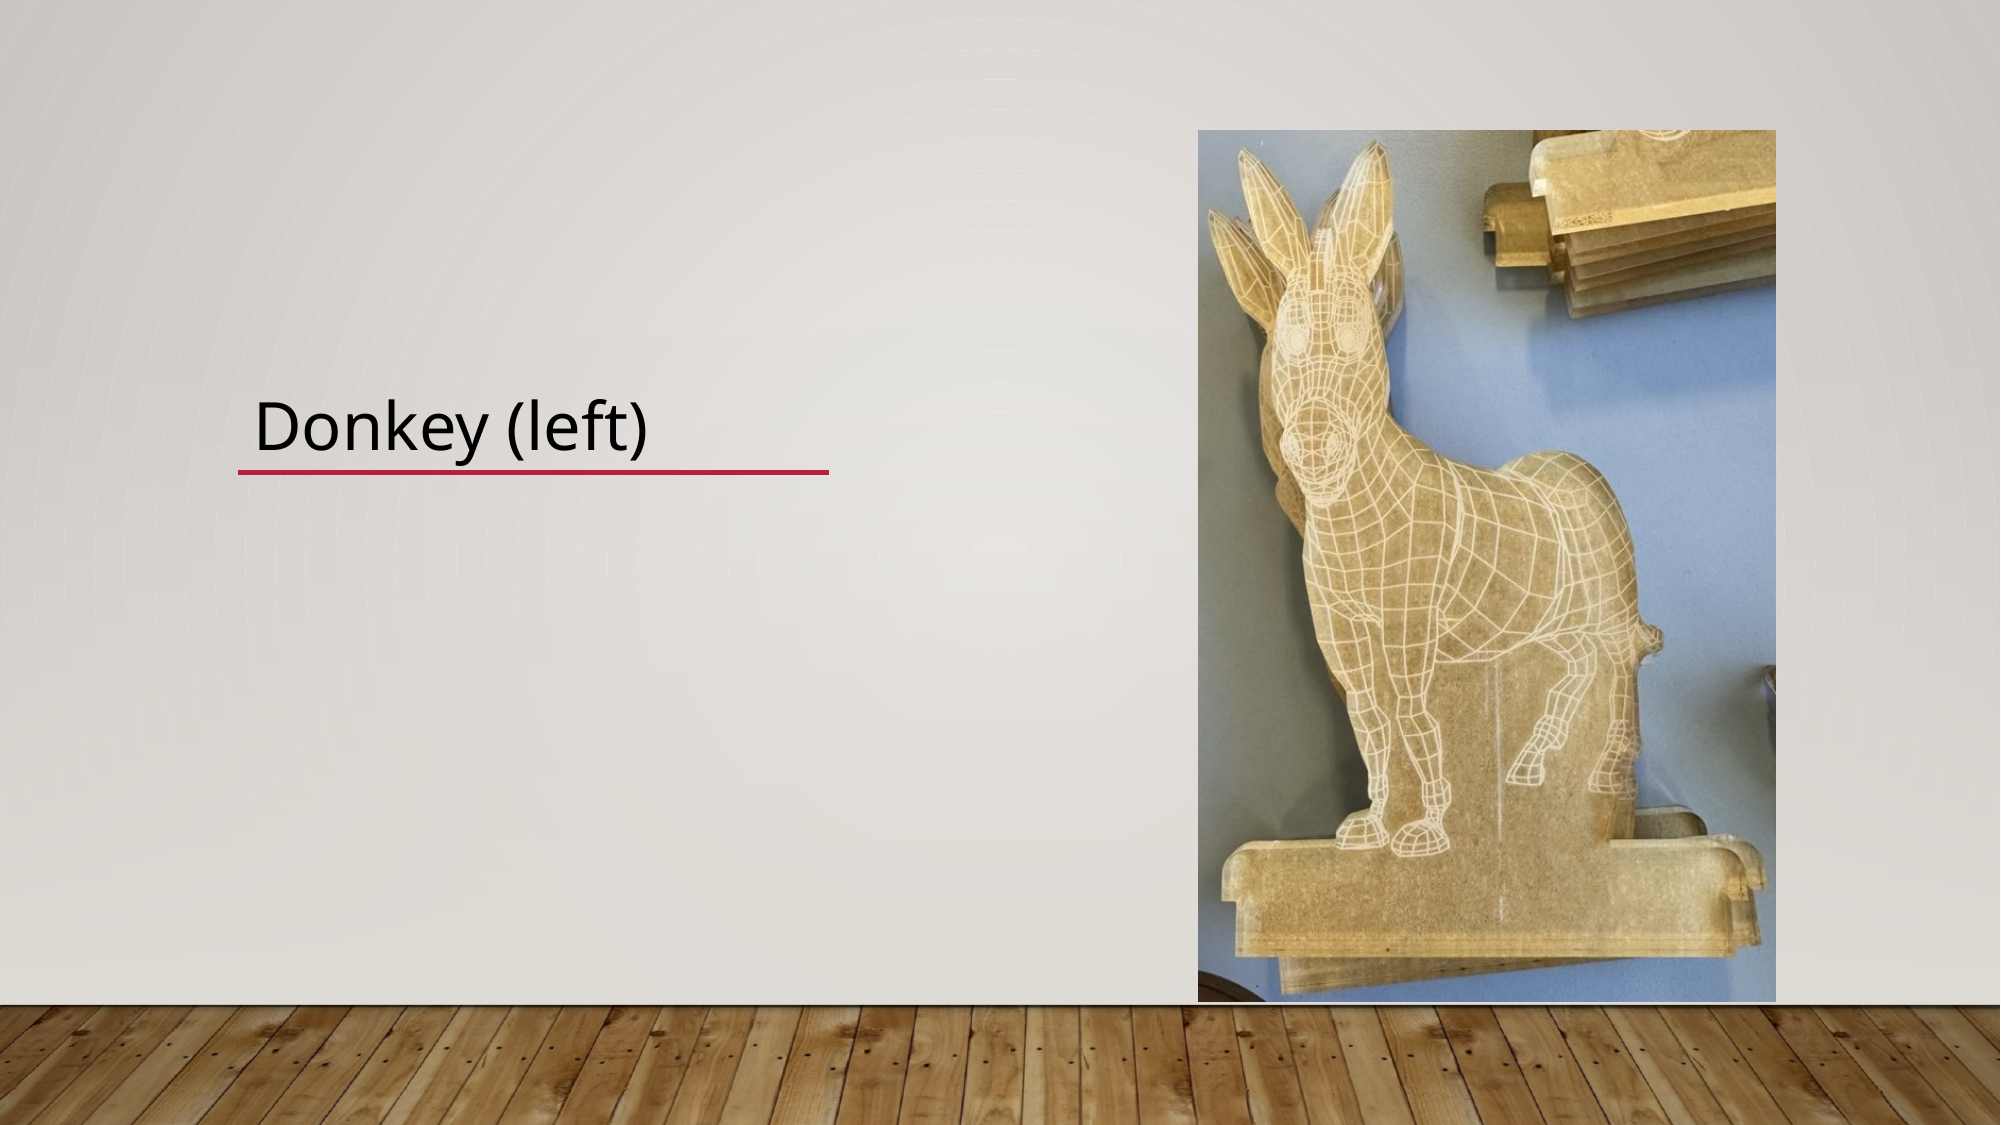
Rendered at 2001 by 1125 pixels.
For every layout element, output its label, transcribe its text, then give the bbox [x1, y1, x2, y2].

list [1197, 130, 1777, 1002]
title Donkey (left) [238, 131, 829, 473]
picture [0, 1005, 2000, 1125]
